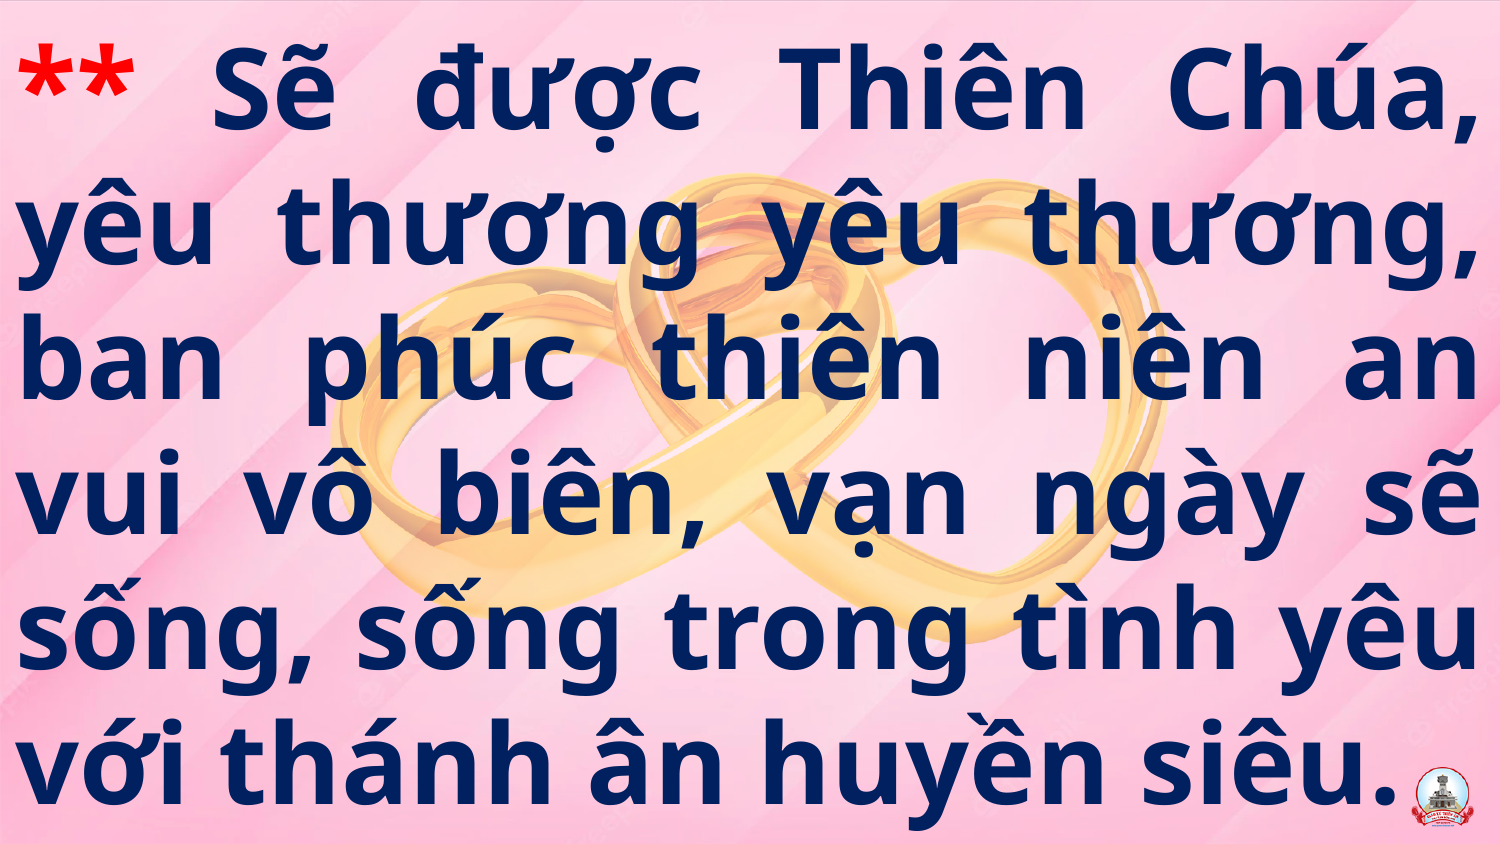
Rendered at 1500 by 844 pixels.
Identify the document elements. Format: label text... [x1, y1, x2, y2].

title ** Sẽ được Thiên Chúa, yêu thương yêu thương, ban phúc thiên niên an vui vô biên, vạn ngày sẽ sống, sống trong tình yêu với thánh ân huyền siêu. [0, 0, 1500, 844]
